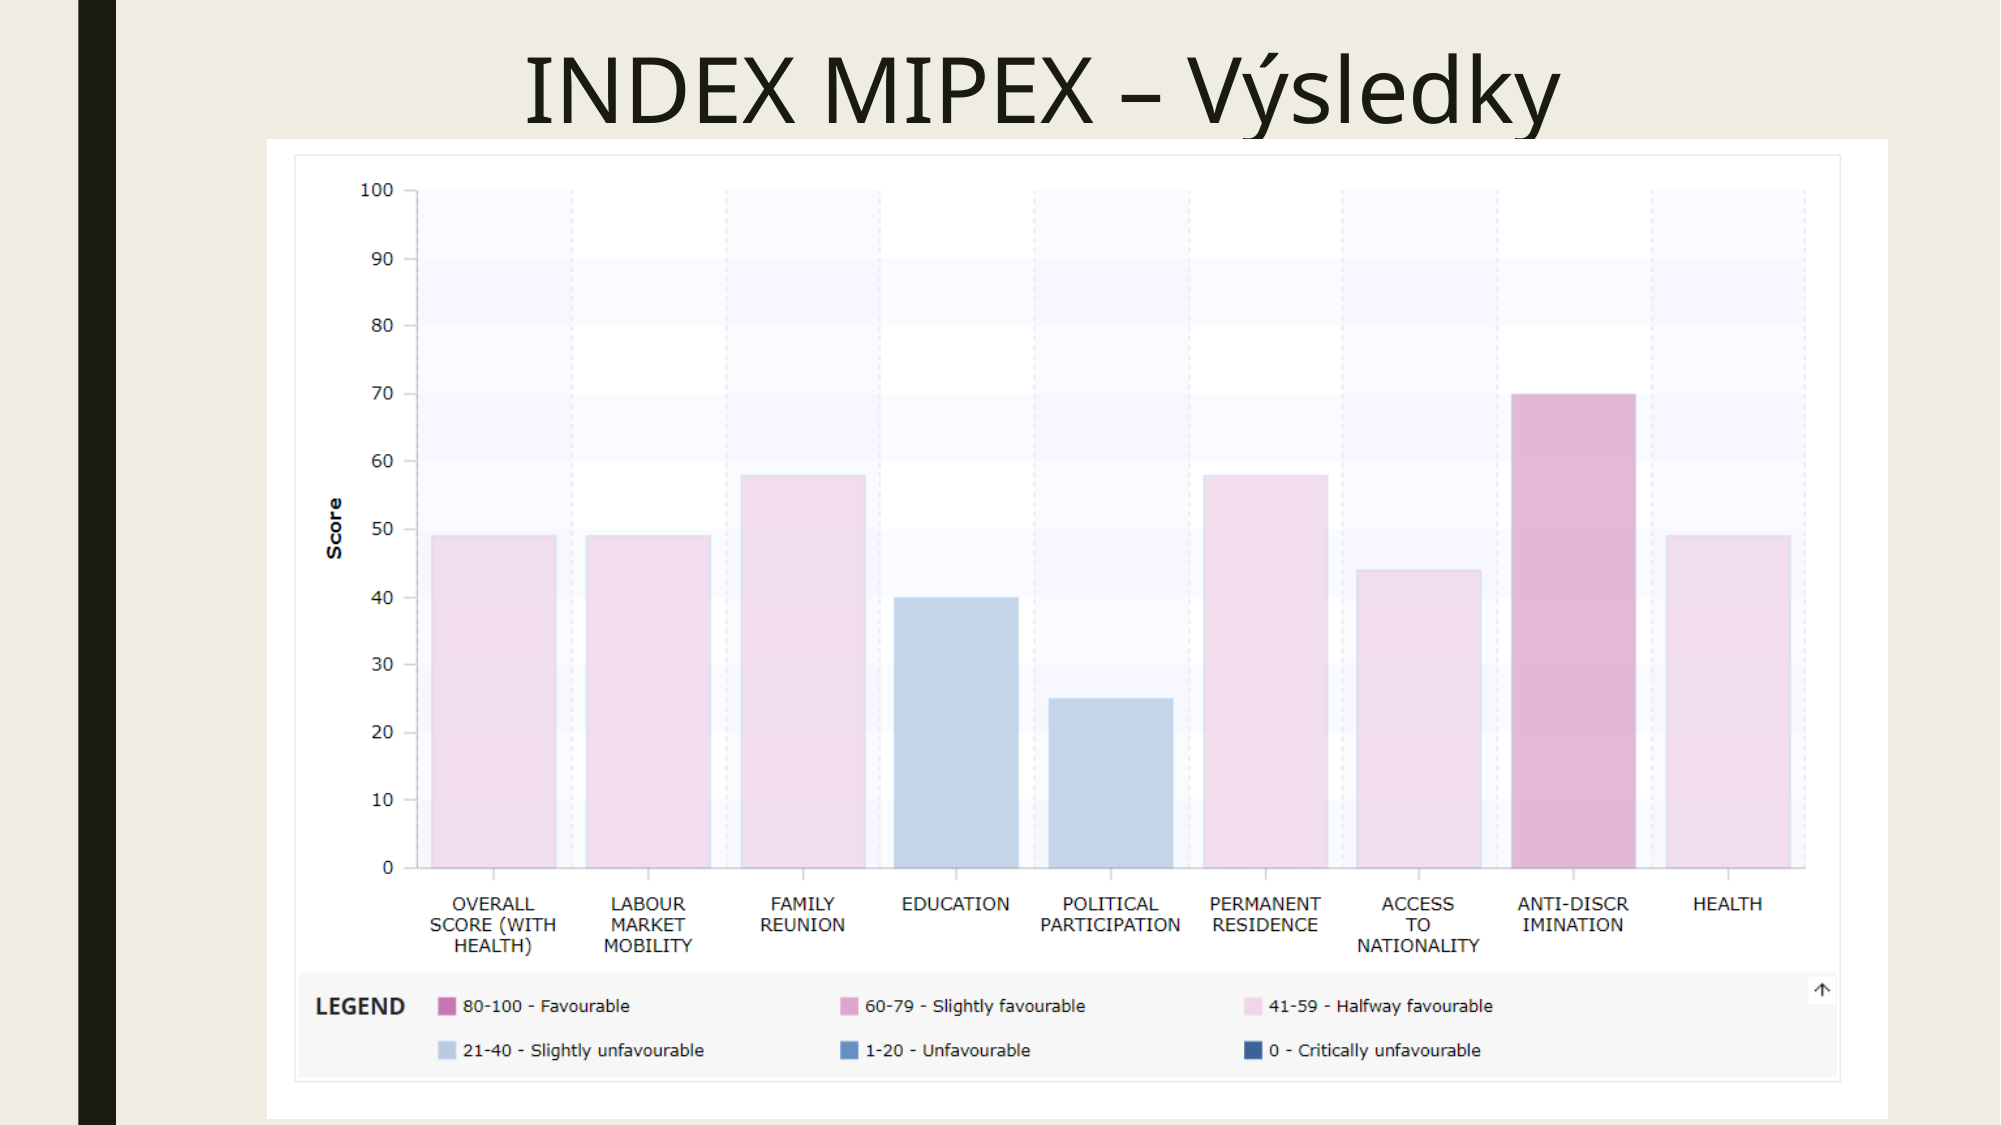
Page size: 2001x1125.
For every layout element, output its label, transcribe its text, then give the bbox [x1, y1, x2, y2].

picture [267, 138, 1888, 1119]
title INDEX MIPEX – Výsledky [267, 37, 1843, 138]
